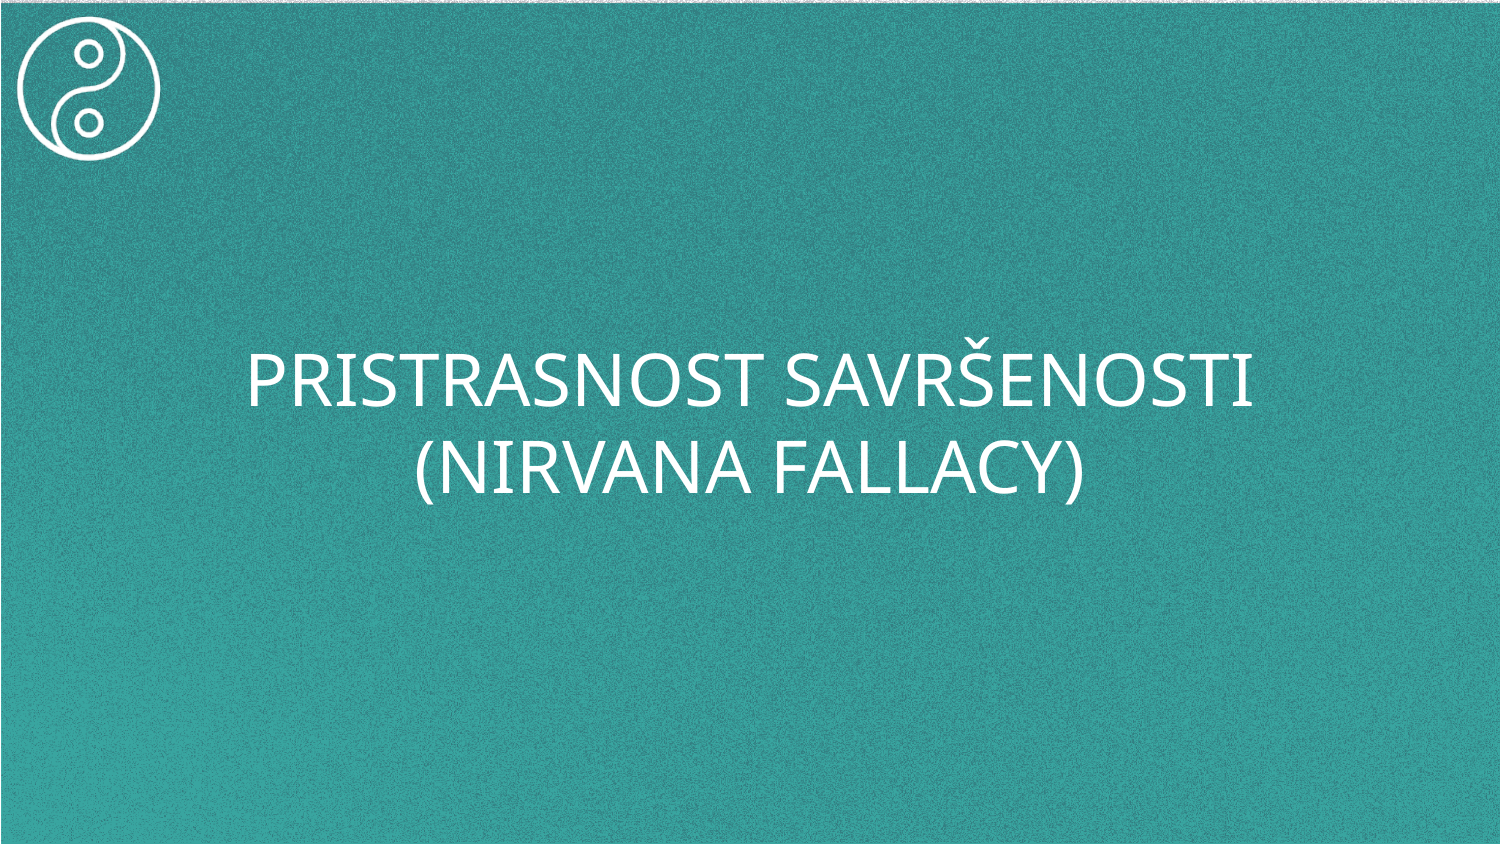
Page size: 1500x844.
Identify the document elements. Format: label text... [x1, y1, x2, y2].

picture [0, 0, 1500, 844]
text_box PRISTRASNOST SAVRŠENOSTI (NIRVANA FALLACY) [89, 318, 1410, 524]
